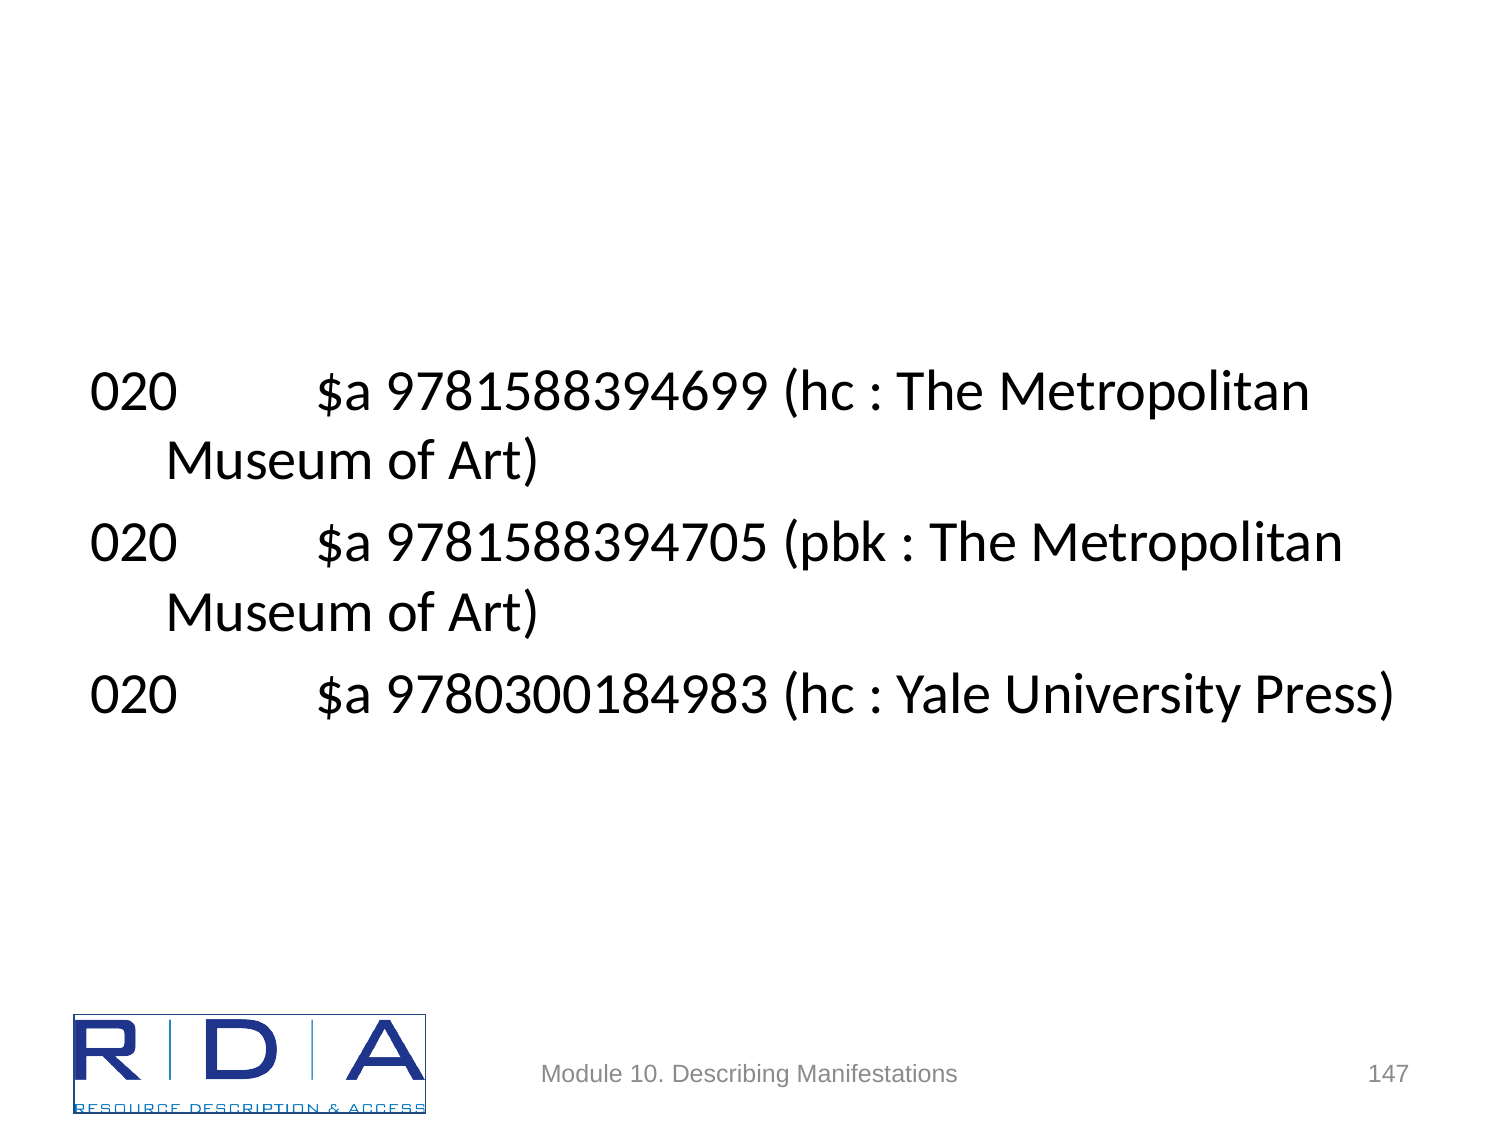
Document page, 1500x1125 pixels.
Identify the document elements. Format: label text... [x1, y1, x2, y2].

slide_number 147 [1074, 1042, 1425, 1103]
picture [75, 1015, 425, 1112]
footer Module 10. Describing Manifestations [512, 1042, 988, 1103]
list 020 $a 9781588394699 (hc : The Metropolitan Museum of Art) 020 $a 9781588394705 (pbk : The Metropolitan Museum of Art) 020 $a 9780300184983 (hc : Yale University Press) [75, 262, 1425, 1005]
